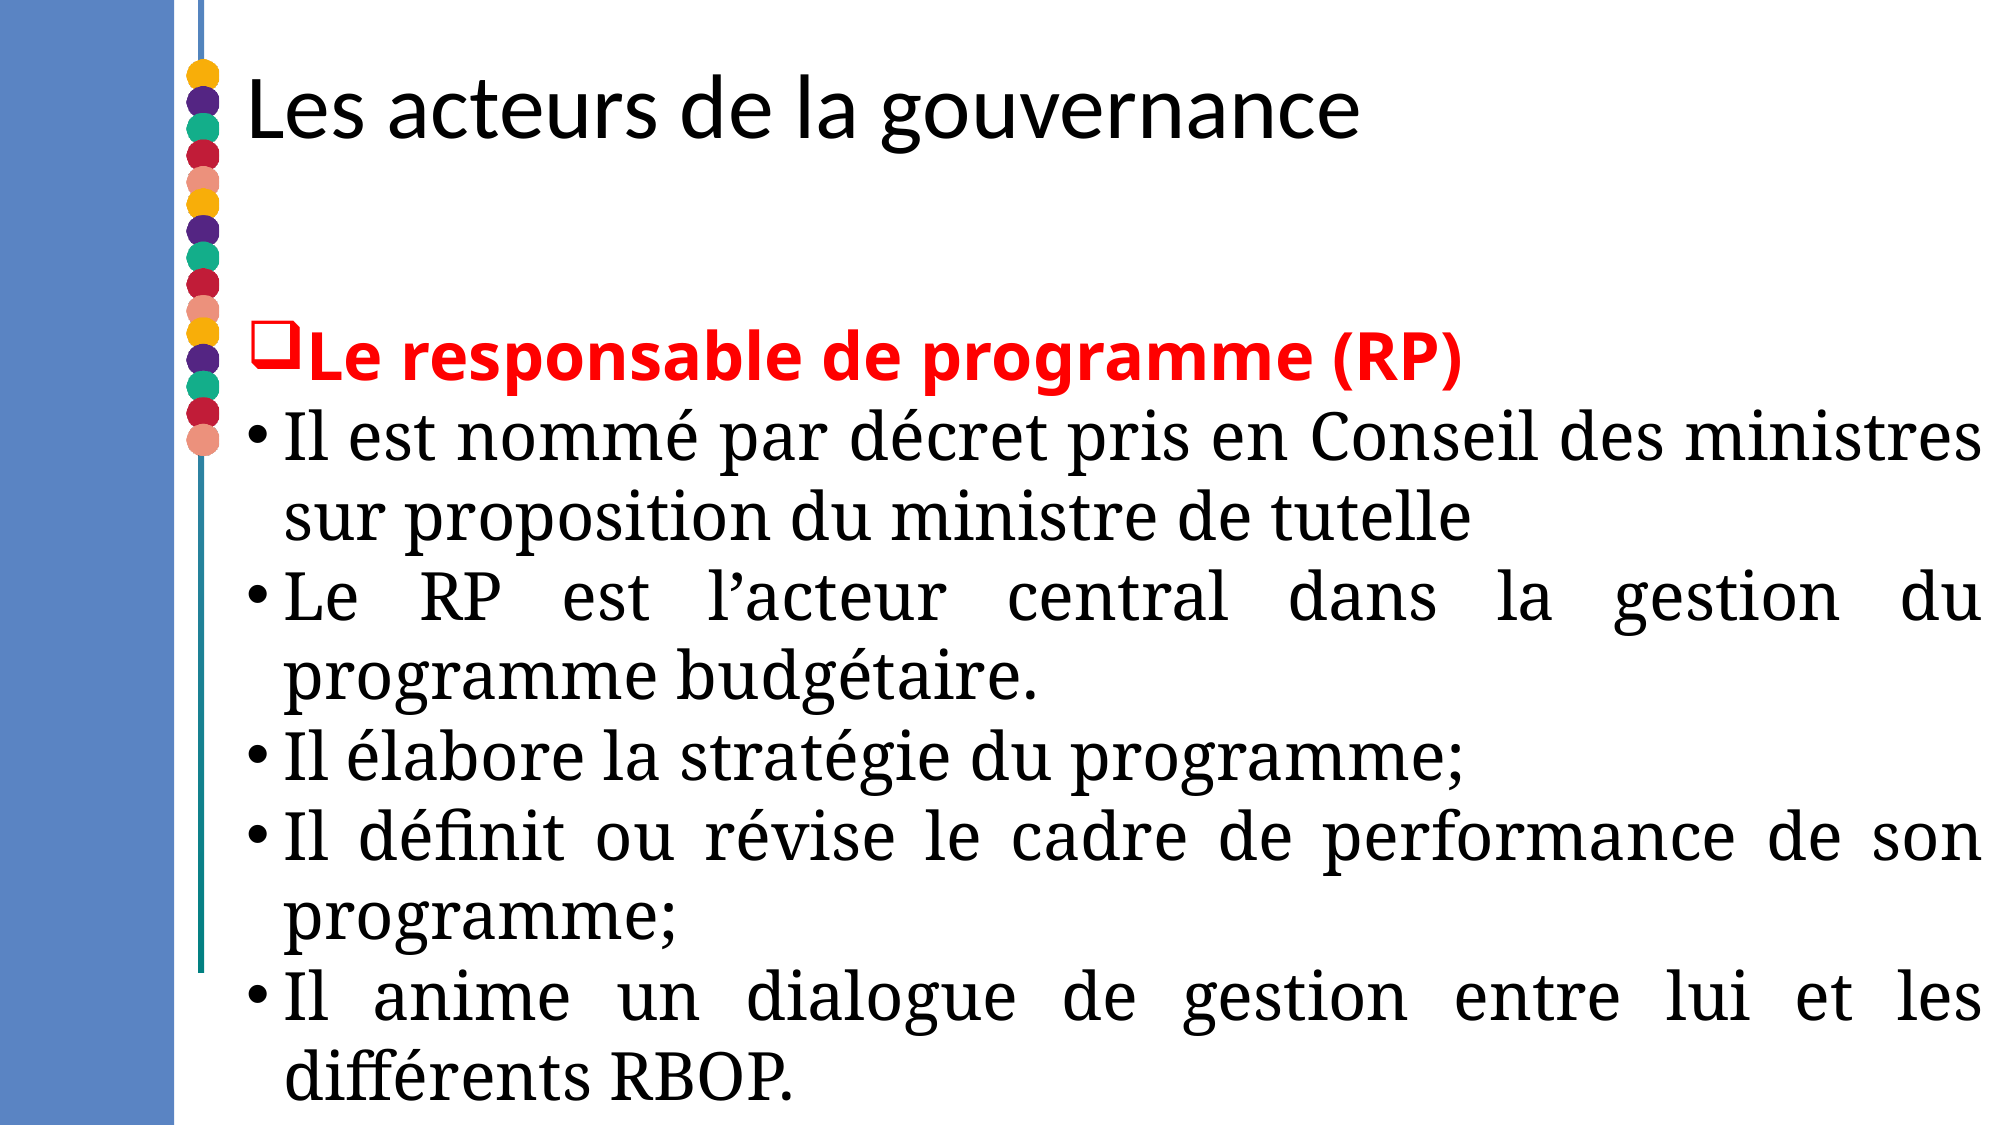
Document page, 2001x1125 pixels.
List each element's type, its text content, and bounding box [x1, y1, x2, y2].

picture [186, 59, 220, 456]
list Le responsable de programme (RP) Il est nommé par décret pris en Conseil des ministres sur proposition du ministre de tutelle Le RP est l’acteur central dans la gestion du programme budgétaire. Il élabore la stratégie du programme; Il définit ou révise le cadre de performance de son programme; Il anime un dialogue de gestion entre lui et les différents RBOP. [231, 266, 2000, 980]
title Les acteurs de la gouvernance [231, 0, 1957, 218]
